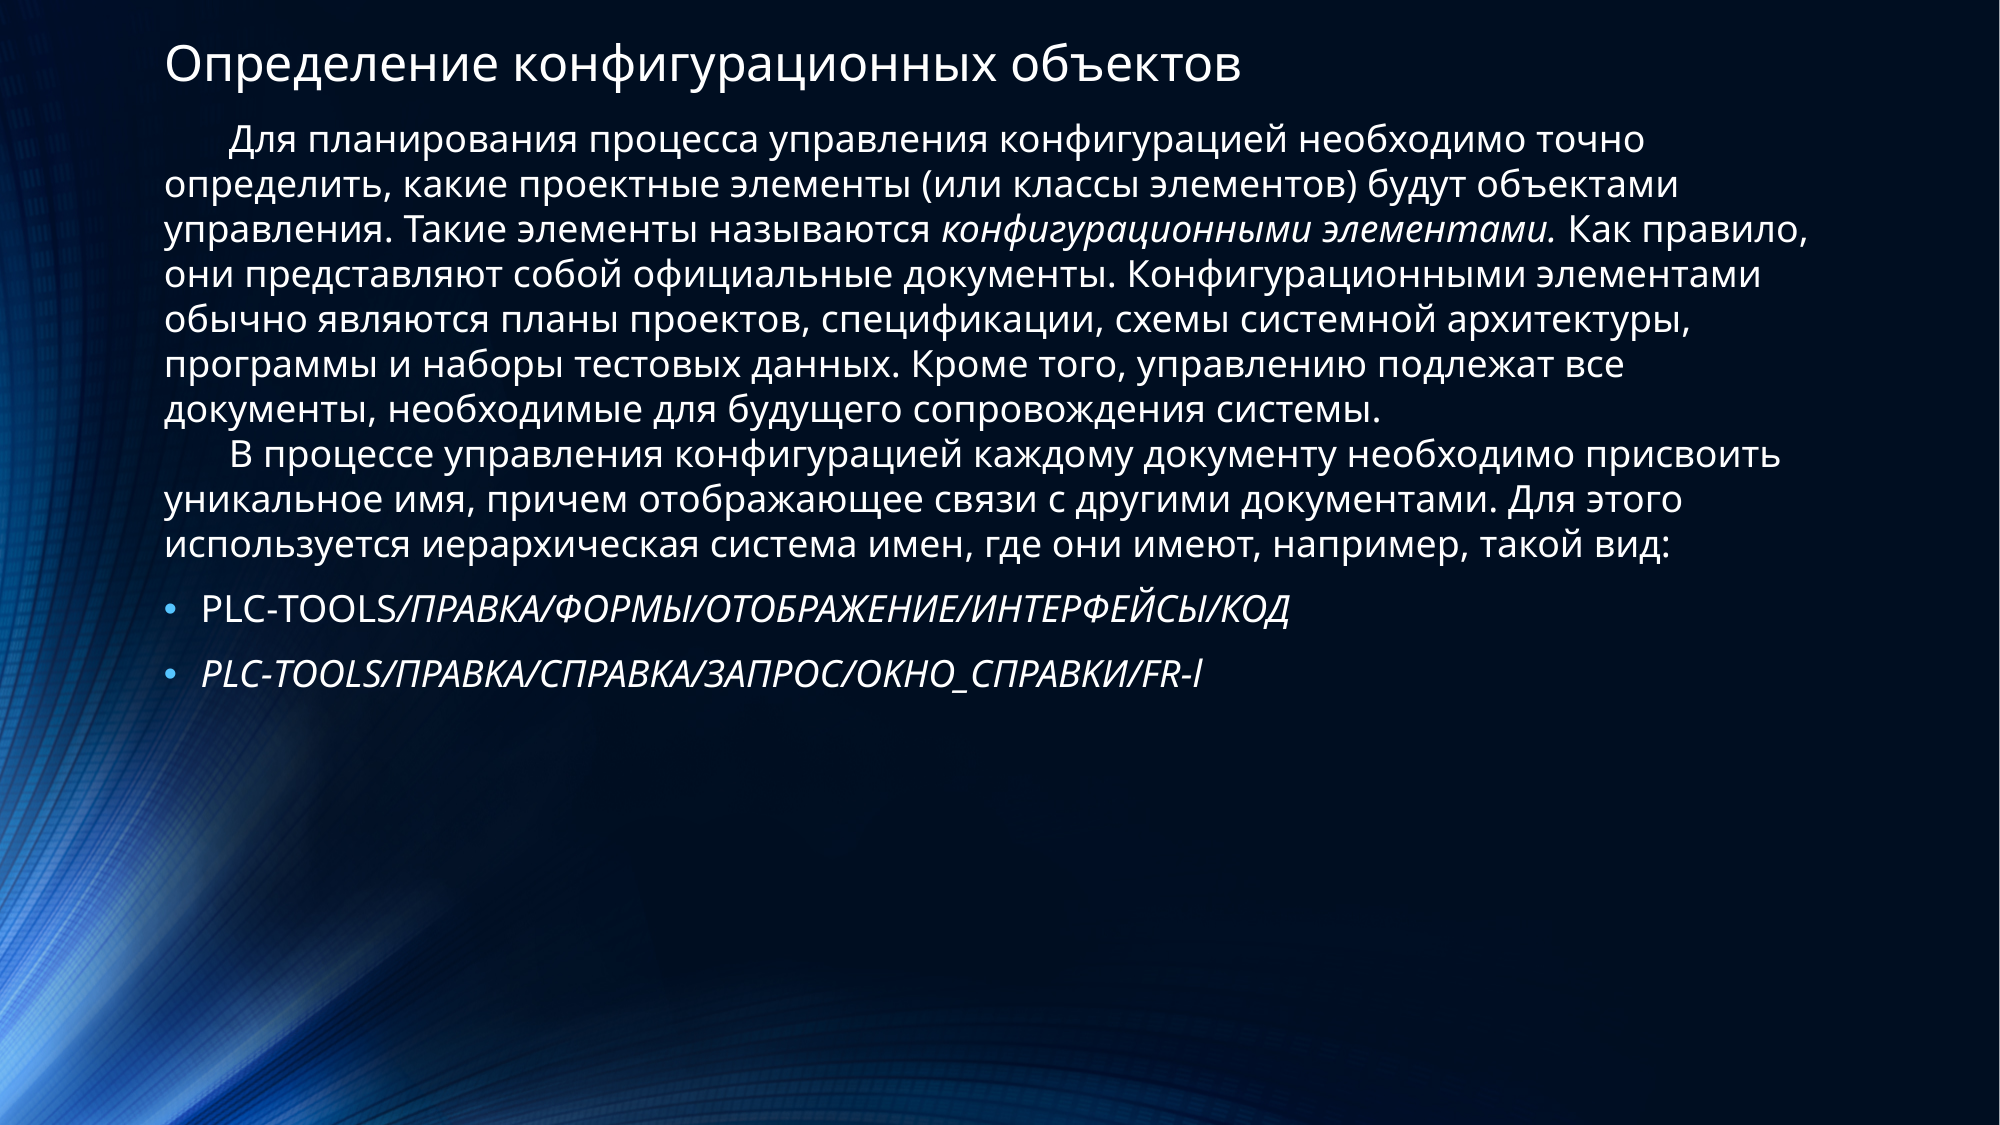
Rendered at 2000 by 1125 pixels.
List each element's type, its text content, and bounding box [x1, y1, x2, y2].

list Определение конфигурационных объектов [149, 30, 1827, 107]
picture [0, 0, 2000, 1125]
text_box Для планирования процесса управления конфигурацией необходимо точно определить, какие проектные элементы (или классы элементов) будут объектами управления. Такие элементы называются конфигурационными элементами. Как правило, они представляют собой официальные документы. Конфигурационными элементами обычно являются планы проектов, спецификации, схемы системной архитектуры, программы и наборы тестовых данных. Кроме того, управлению подлежат все документы, необходимые для будущего сопровождения системы. В процессе управления конфигурацией каждому документу необходимо присвоить уникальное имя, причем отображающее связи с другими документами. Для этого используется иерархическая система имен, где они имеют, например, такой вид: PLC-TOOLS/ПРАВКА/ФОРМЫ/ОТОБРАЖЕНИЕ/ИНТЕРФЕЙСЫ/КОД PLC-TOOLS/ПPABKA/CПPABKA/ЗАПPOC/OKHO_CПPABKИ/FR-l [149, 107, 1832, 769]
